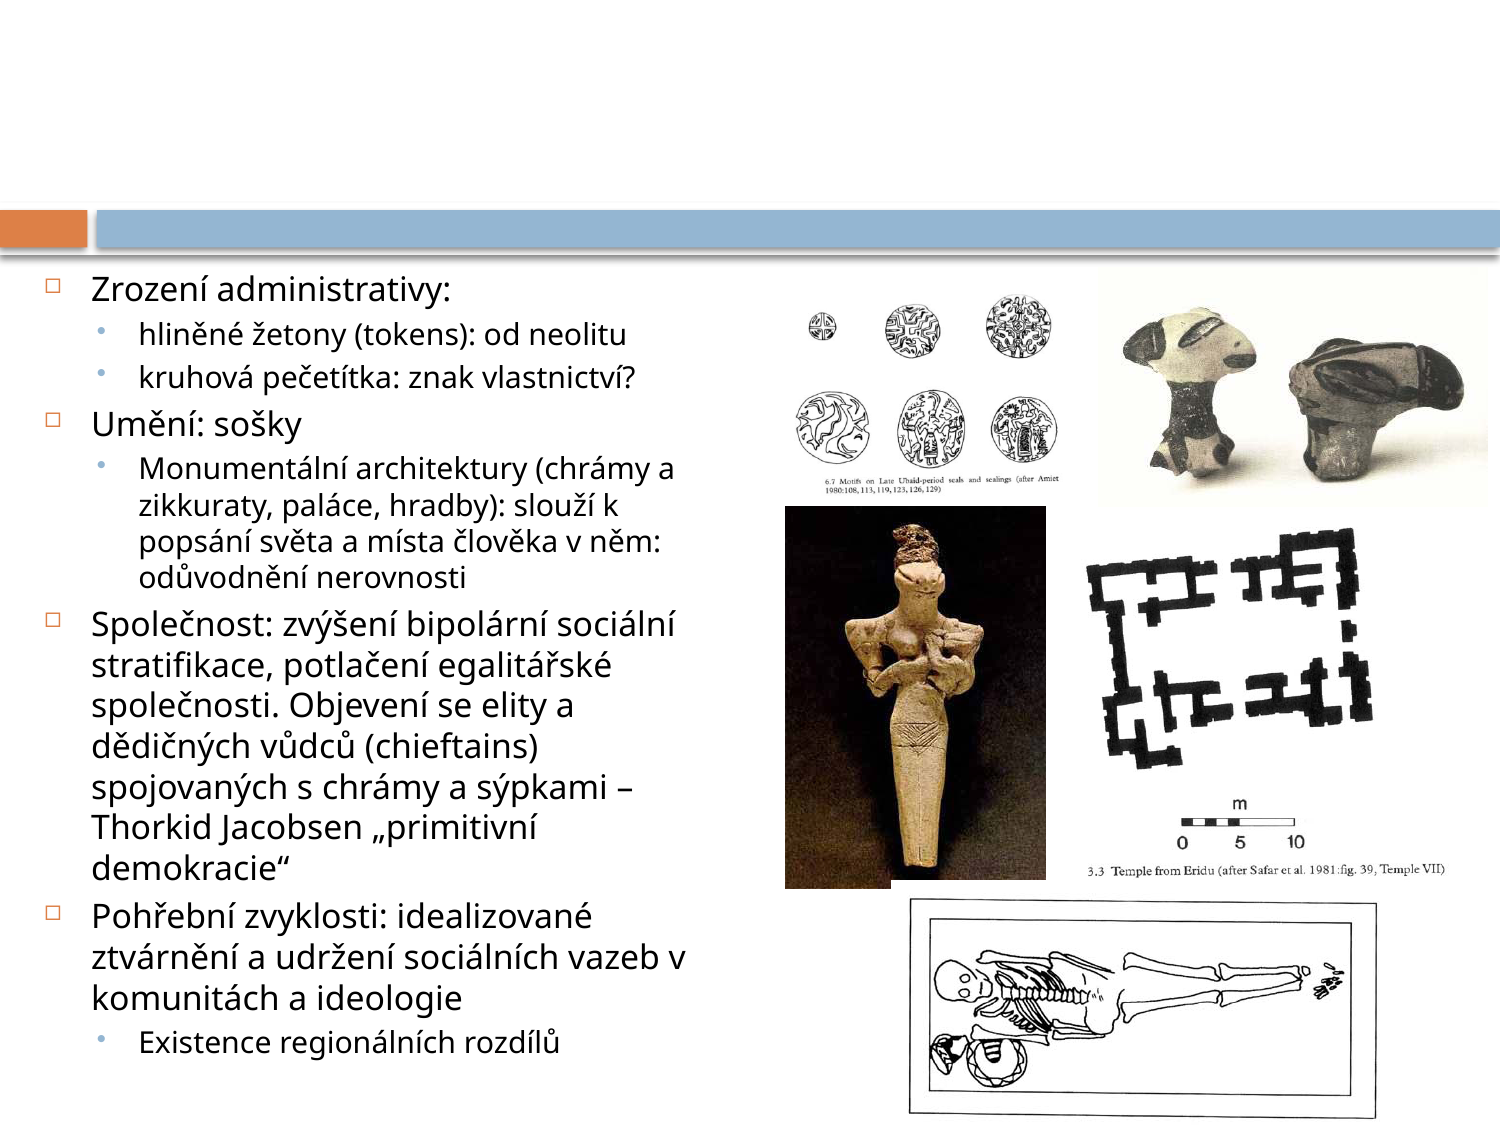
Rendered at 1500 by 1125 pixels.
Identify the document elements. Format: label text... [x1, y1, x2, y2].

list Zrození administrativy: hliněné žetony (tokens): od neolitu kruhová pečetítka: znak vlastnictví? Umění: sošky Monumentální architektury (chrámy a zikkuraty, paláce, hradby): slouží k popsání světa a místa člověka v něm: odůvodnění nerovnosti Společnost: zvýšení bipolární sociální stratifikace, potlačení egalitářské společnosti. Objevení se elity a dědičných vůdců (chieftains) spojovaných s chrámy a sýpkami – Thorkid Jacobsen „primitivní demokracie“ Pohřební zvyklosti: idealizované ztvárnění a udržení sociálních vazeb v komunitách a ideologie Existence regionálních rozdílů [29, 260, 738, 1094]
picture [1098, 266, 1488, 507]
picture [785, 506, 1472, 1125]
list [785, 290, 1069, 501]
